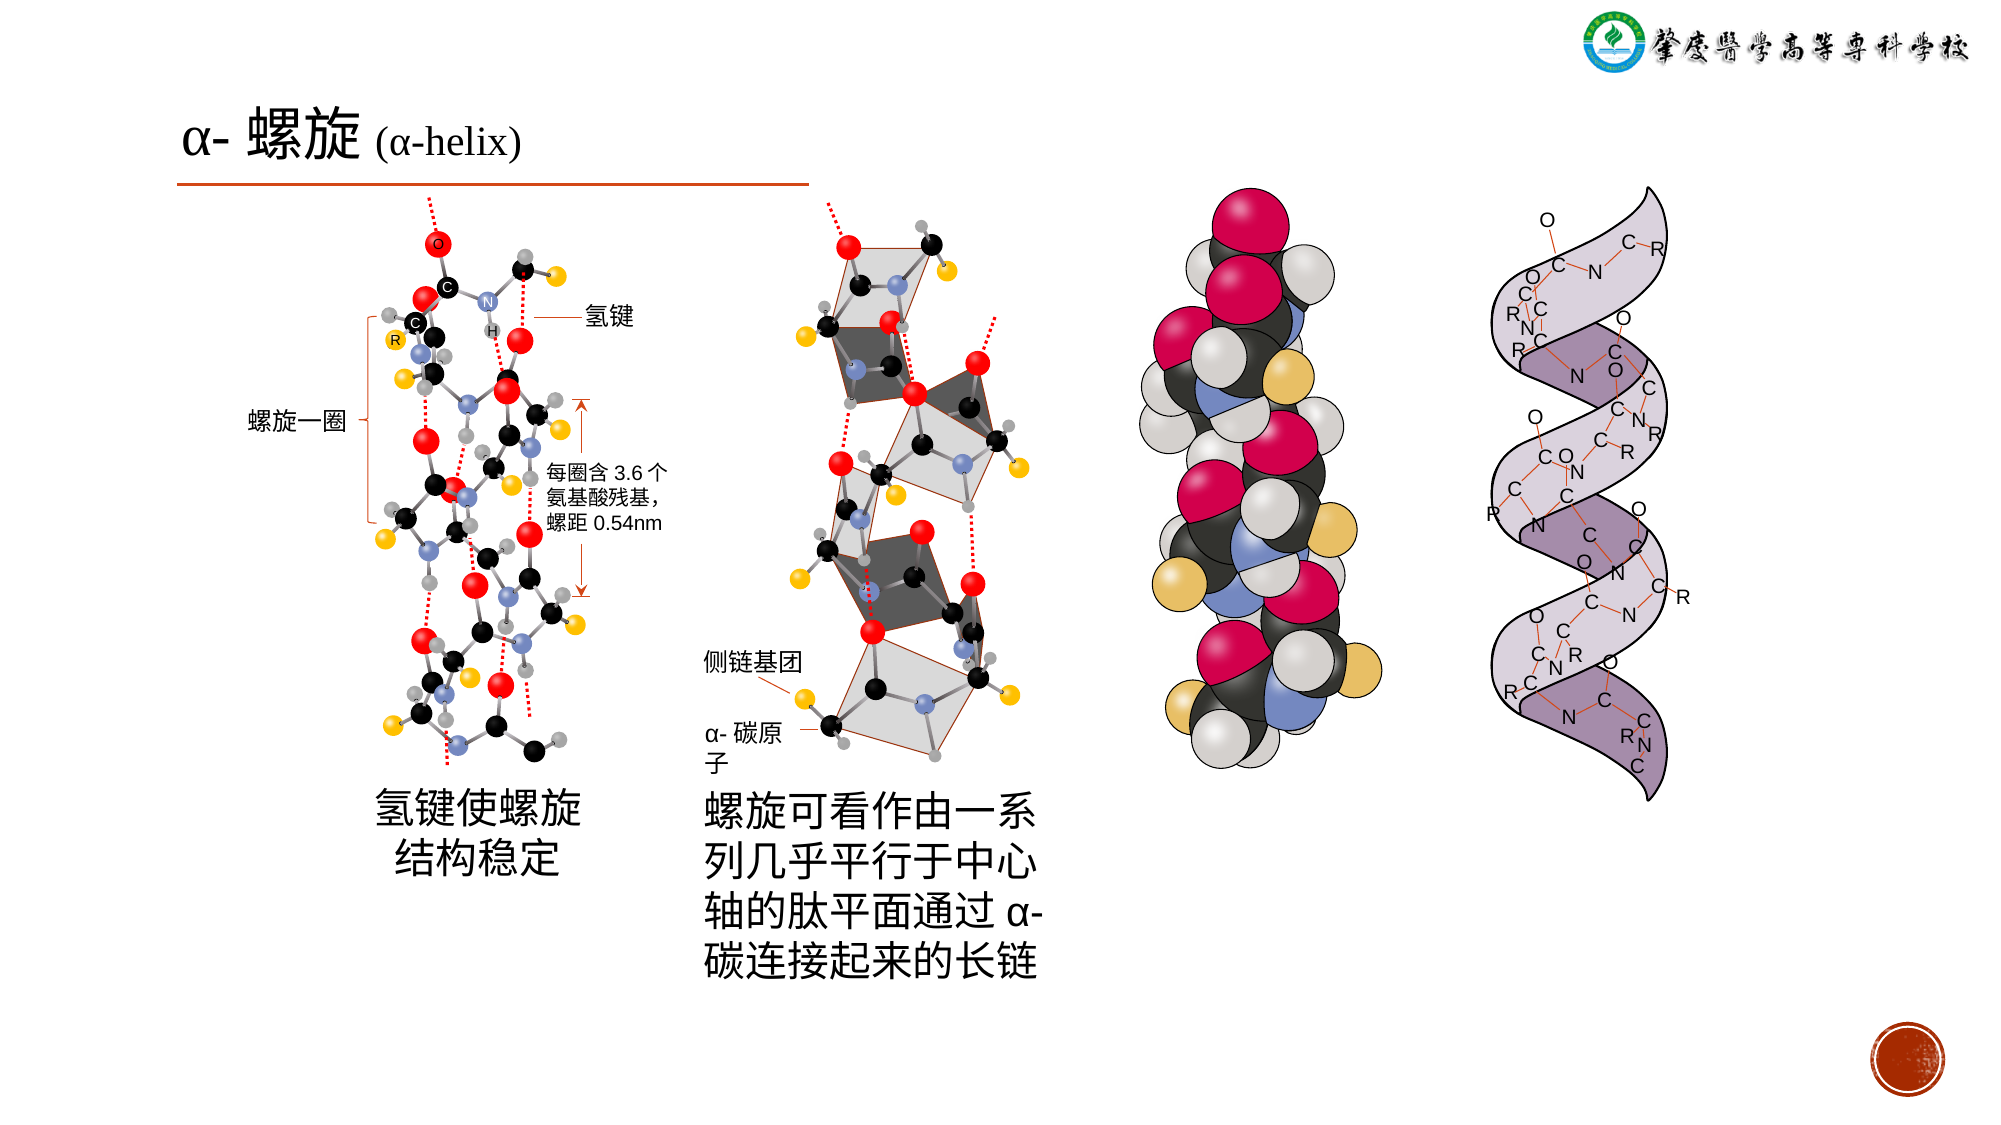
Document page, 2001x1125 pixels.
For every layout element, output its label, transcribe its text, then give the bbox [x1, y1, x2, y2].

text_box 螺旋可看作由一系列几乎平行于中心轴的肽平面通过α-碳连接起来的长链 [697, 802, 1058, 992]
text_box 氢键使螺旋结构稳定 [357, 774, 598, 889]
text_box α-螺旋(α-helix) [166, 89, 538, 175]
picture [1571, 10, 1981, 81]
text_box [1870, 1021, 1946, 1097]
text_box 螺旋一圈 [241, 399, 354, 442]
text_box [375, 185, 1690, 800]
text_box [358, 315, 373, 524]
